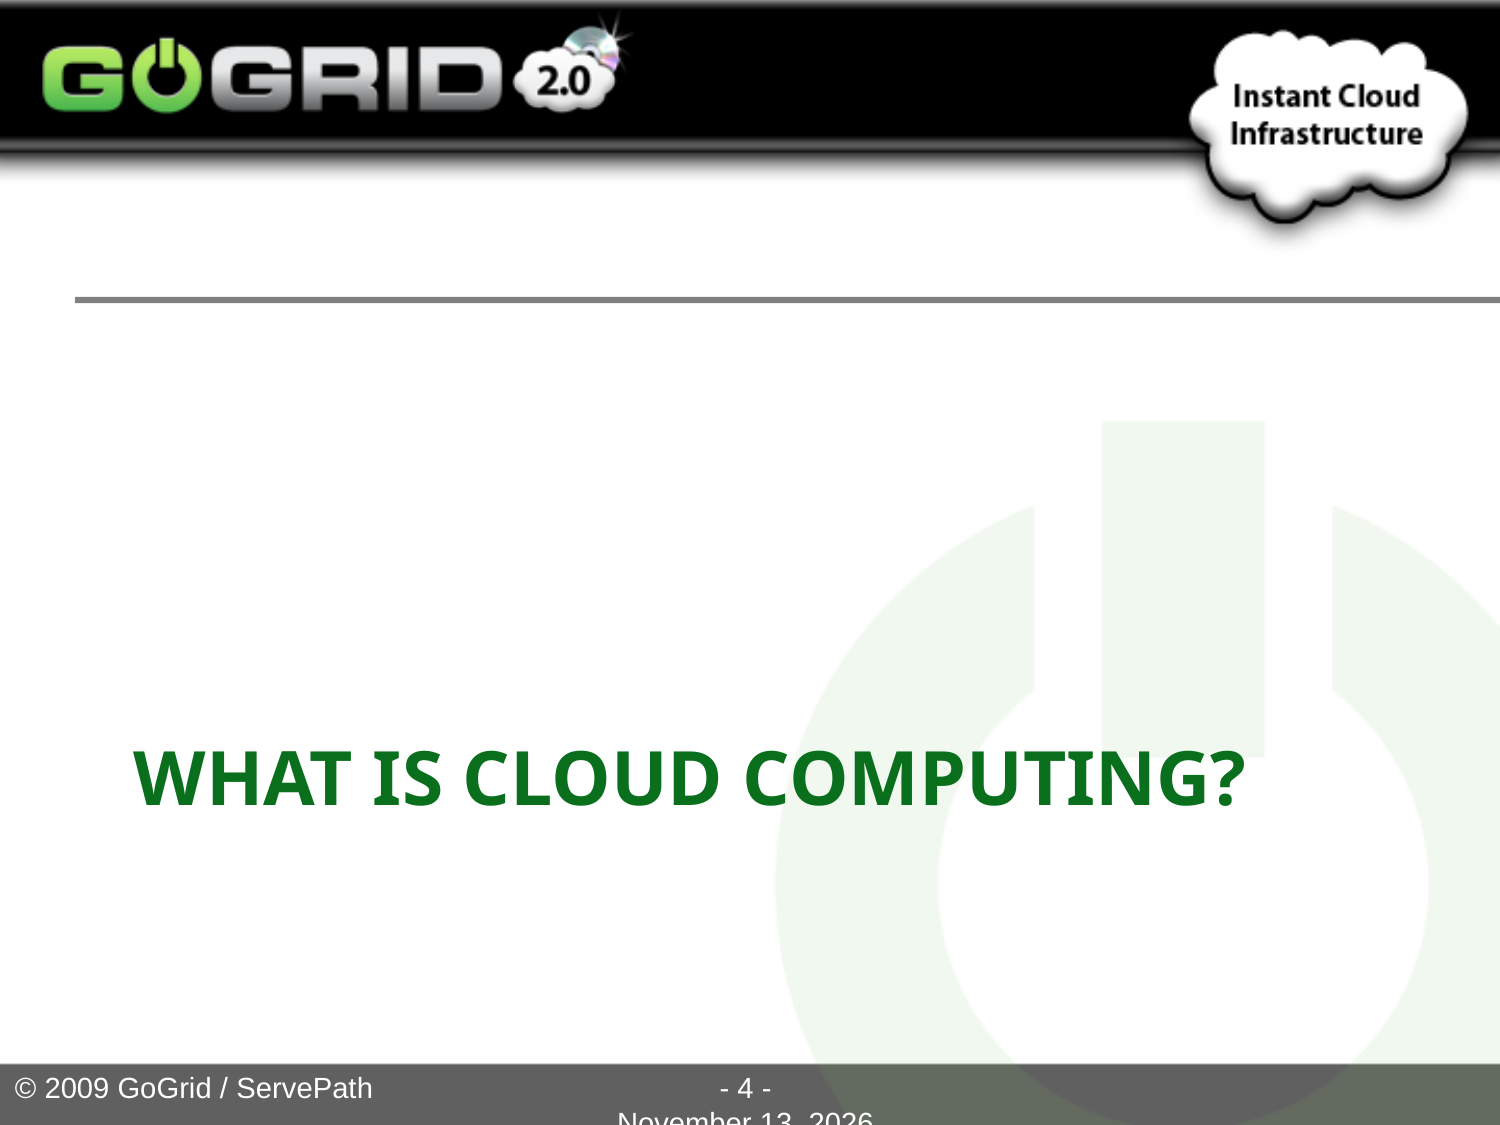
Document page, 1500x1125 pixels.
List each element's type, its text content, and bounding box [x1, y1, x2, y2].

picture [714, 1119, 721, 1125]
title What is Cloud Computing? [118, 722, 1394, 947]
picture [622, 1117, 627, 1125]
picture [828, 1115, 836, 1125]
picture [672, 1119, 680, 1124]
picture [642, 1119, 650, 1125]
picture [0, 0, 1500, 1125]
picture [729, 1119, 737, 1124]
